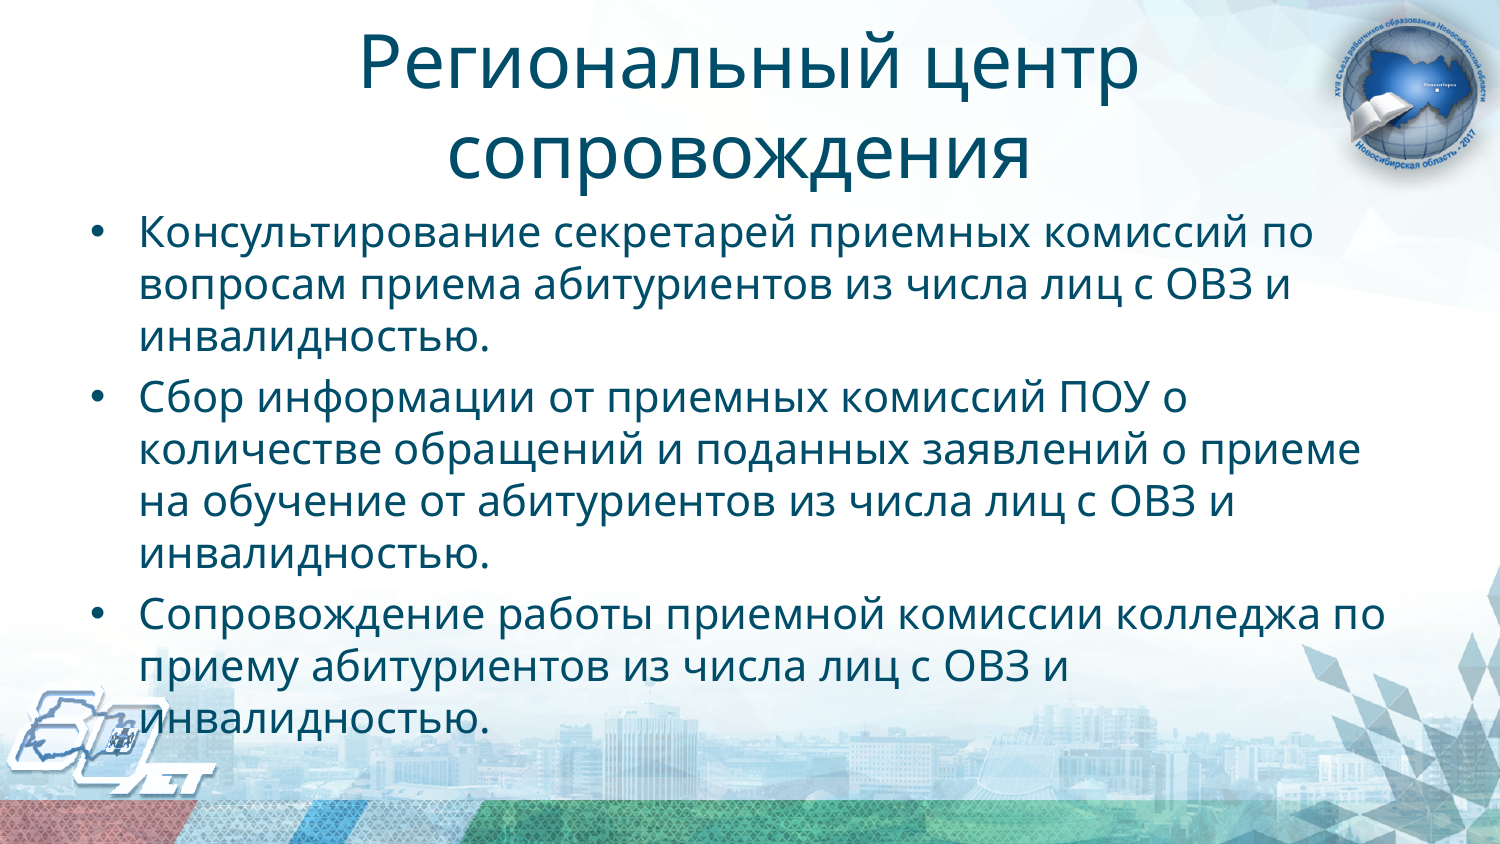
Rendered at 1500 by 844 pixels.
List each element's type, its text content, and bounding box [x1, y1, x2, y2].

title Региональный центр сопровождения [75, 33, 1425, 175]
list Консультирование секретарей приемных комиссий по вопросам приема абитуриентов из числа лиц с ОВЗ и инвалидностью. Сбор информации от приемных комиссий ПОУ о количестве обращений и поданных заявлений о приеме на обучение от абитуриентов из числа лиц с ОВЗ и инвалидностью. Сопровождение работы приемной комиссии колледжа по приему абитуриентов из числа лиц с ОВЗ и инвалидностью. [75, 196, 1425, 754]
picture [0, 0, 1500, 844]
